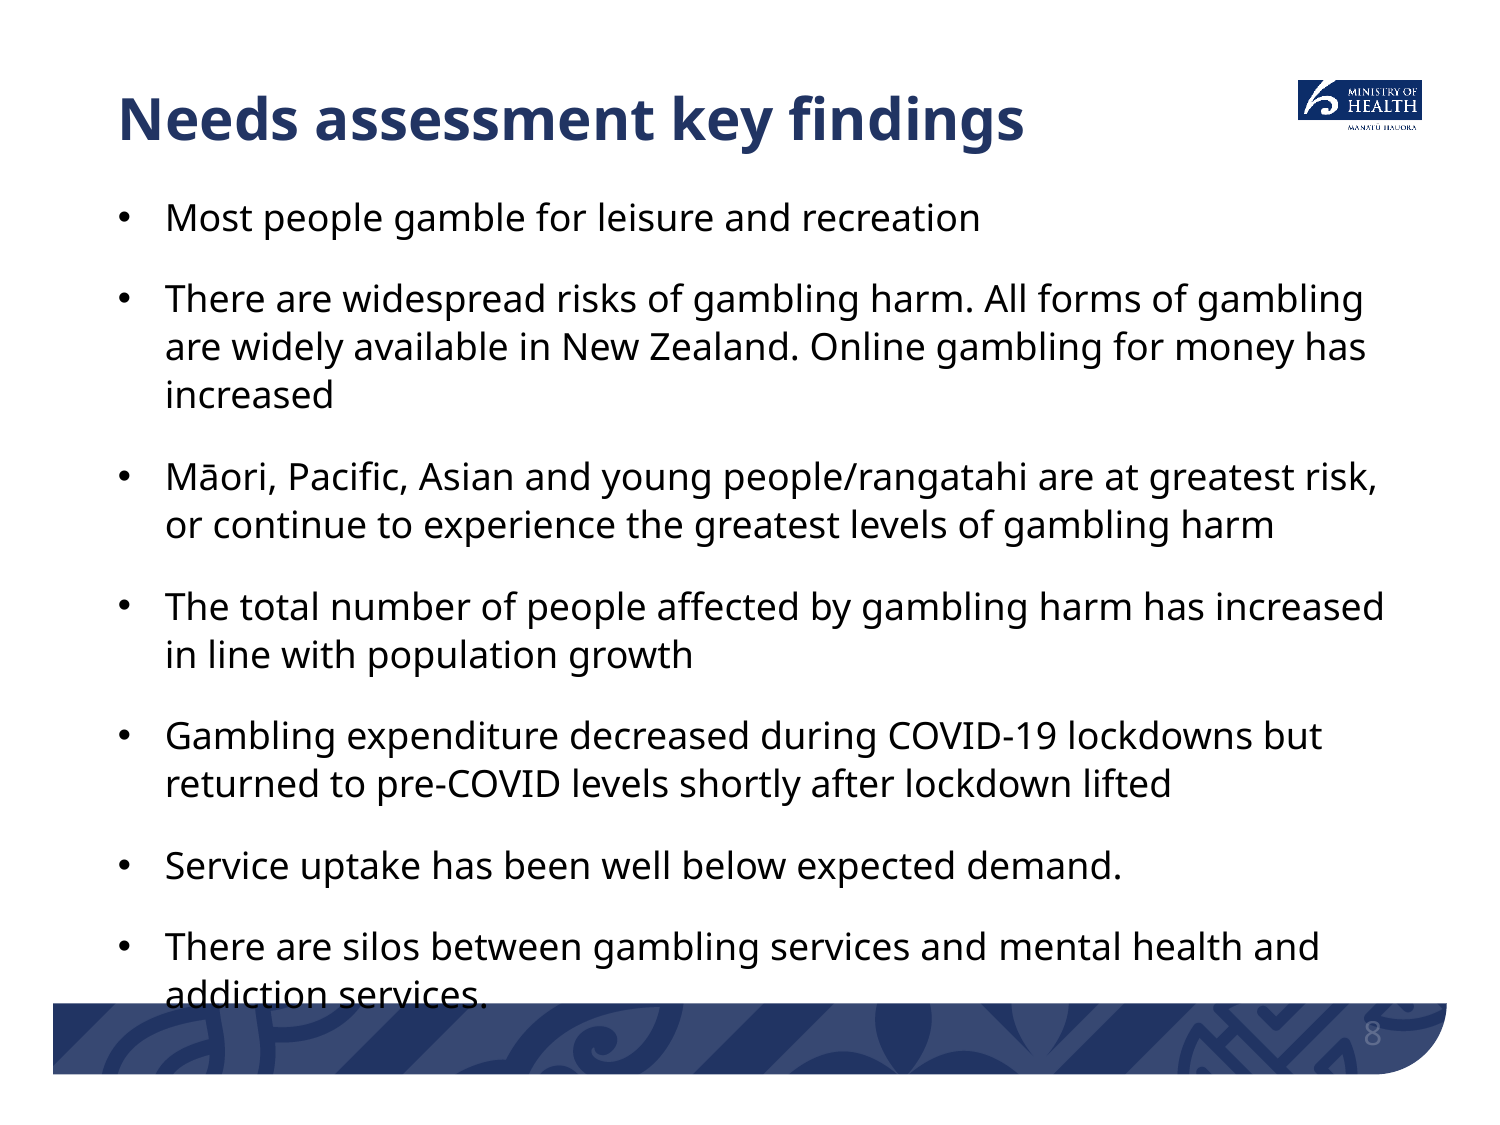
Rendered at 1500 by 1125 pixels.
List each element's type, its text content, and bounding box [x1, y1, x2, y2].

picture [0, 1004, 1500, 1125]
picture [1397, 80, 1422, 130]
list Most people gamble for leisure and recreation There are widespread risks of gambling harm. All forms of gambling are widely available in New Zealand. Online gambling for money has increased Māori, Pacific, Asian and young people/rangatahi are at greatest risk, or continue to experience the greatest levels of gambling harm The total number of people affected by gambling harm has increased in line with population growth Gambling expenditure decreased during COVID-19 lockdowns but returned to pre-COVID levels shortly after lockdown lifted Service uptake has been well below expected demand. There are silos between gambling services and mental health and addiction services. [103, 183, 1428, 896]
title Needs assessment key findings [103, 59, 1397, 183]
